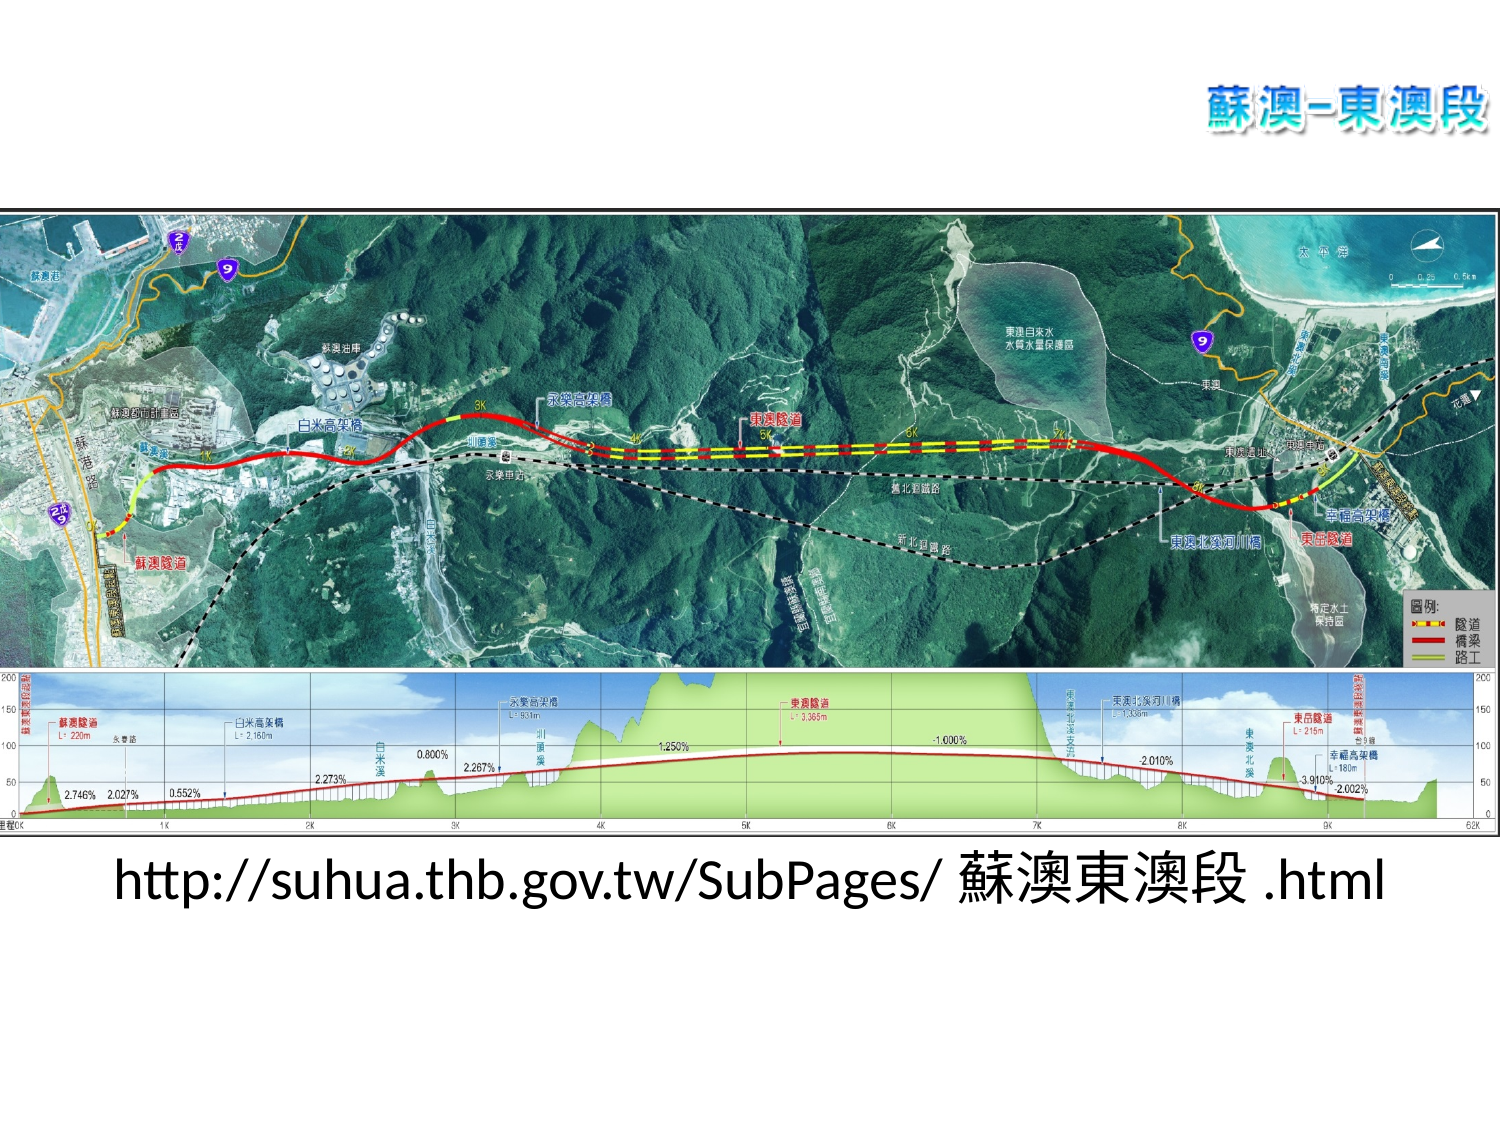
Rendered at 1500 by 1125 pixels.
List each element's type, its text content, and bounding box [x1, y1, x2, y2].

picture [0, 207, 1500, 837]
picture [1198, 77, 1500, 140]
text_box http://suhua.thb.gov.tw/SubPages/蘇澳東澳段.html [0, 844, 1500, 919]
